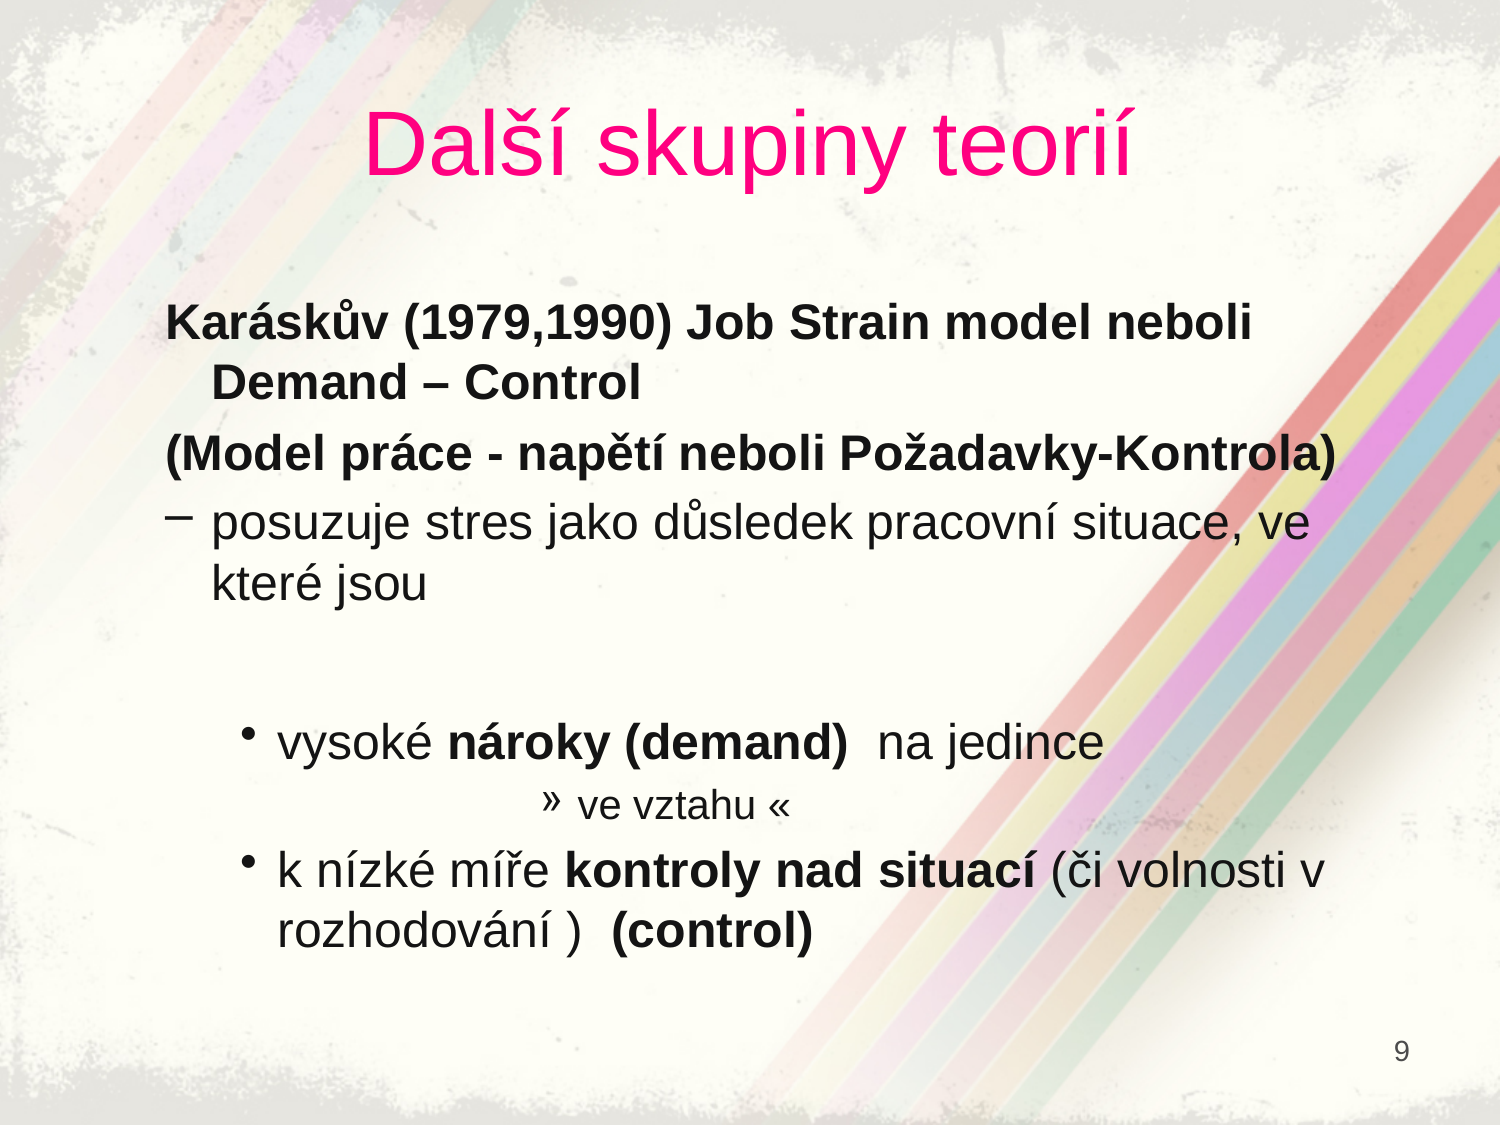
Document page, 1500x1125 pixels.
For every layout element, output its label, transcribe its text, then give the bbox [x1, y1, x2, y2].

title Další skupiny teorií [74, 44, 1426, 232]
list Karáskův (1979,1990) Job Strain model neboli Demand – Control (Model práce - napětí neboli Požadavky-Kontrola) posuzuje stres jako důsledek pracovní situace, ve které jsou vysoké nároky (demand) na jedince ve vztahu « k nízké míře kontroly nad situací (či volnosti v rozhodování ) (control) [74, 232, 1426, 1012]
slide_number 9 [1074, 1024, 1426, 1103]
picture [0, 0, 1500, 1125]
